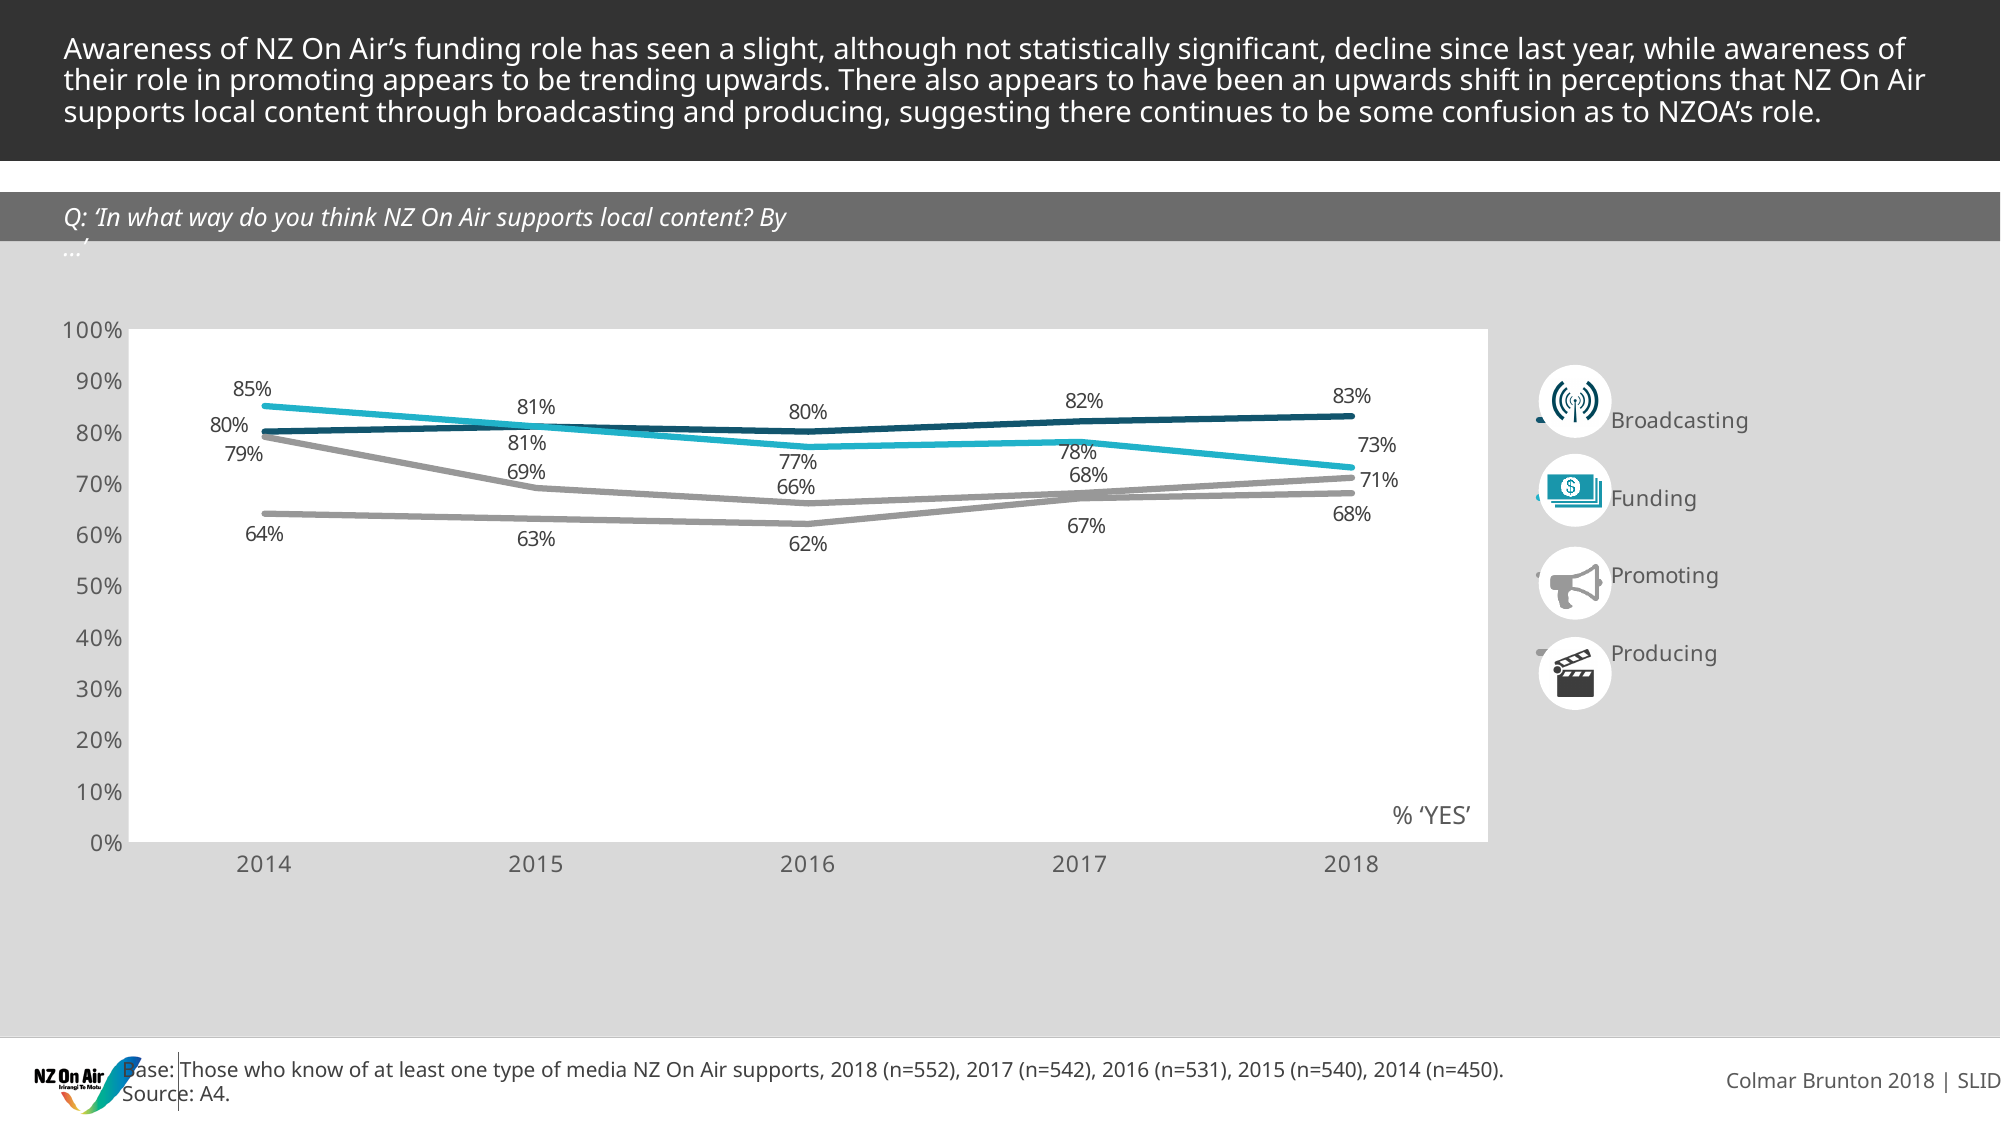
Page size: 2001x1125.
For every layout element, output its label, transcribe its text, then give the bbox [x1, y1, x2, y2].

text_box Base: Those who know of at least one type of media NZ On Air supports, 2018 (n=552), 2017 (n=542), 2016 (n=531), 2015 (n=540), 2014 (n=450). Source: A4. [107, 1048, 1519, 1114]
chart [0, 302, 1808, 941]
picture [1545, 556, 1606, 616]
picture [15, 1045, 158, 1122]
picture [1549, 649, 1598, 697]
title Awareness of NZ On Air’s funding role has seen a slight, although not statistically significant, decline since last year, while awareness of their role in promoting appears to be trending upwards. There also appears to have been an upwards shift in perceptions that NZ On Air supports local content through broadcasting and producing, suggesting there continues to be some confusion as to NZOA’s role. [48, 30, 1971, 133]
picture [1551, 378, 1599, 427]
text_box Q: ‘In what way do you think NZ On Air supports local content? By …’ [48, 193, 822, 269]
picture [1541, 457, 1607, 523]
